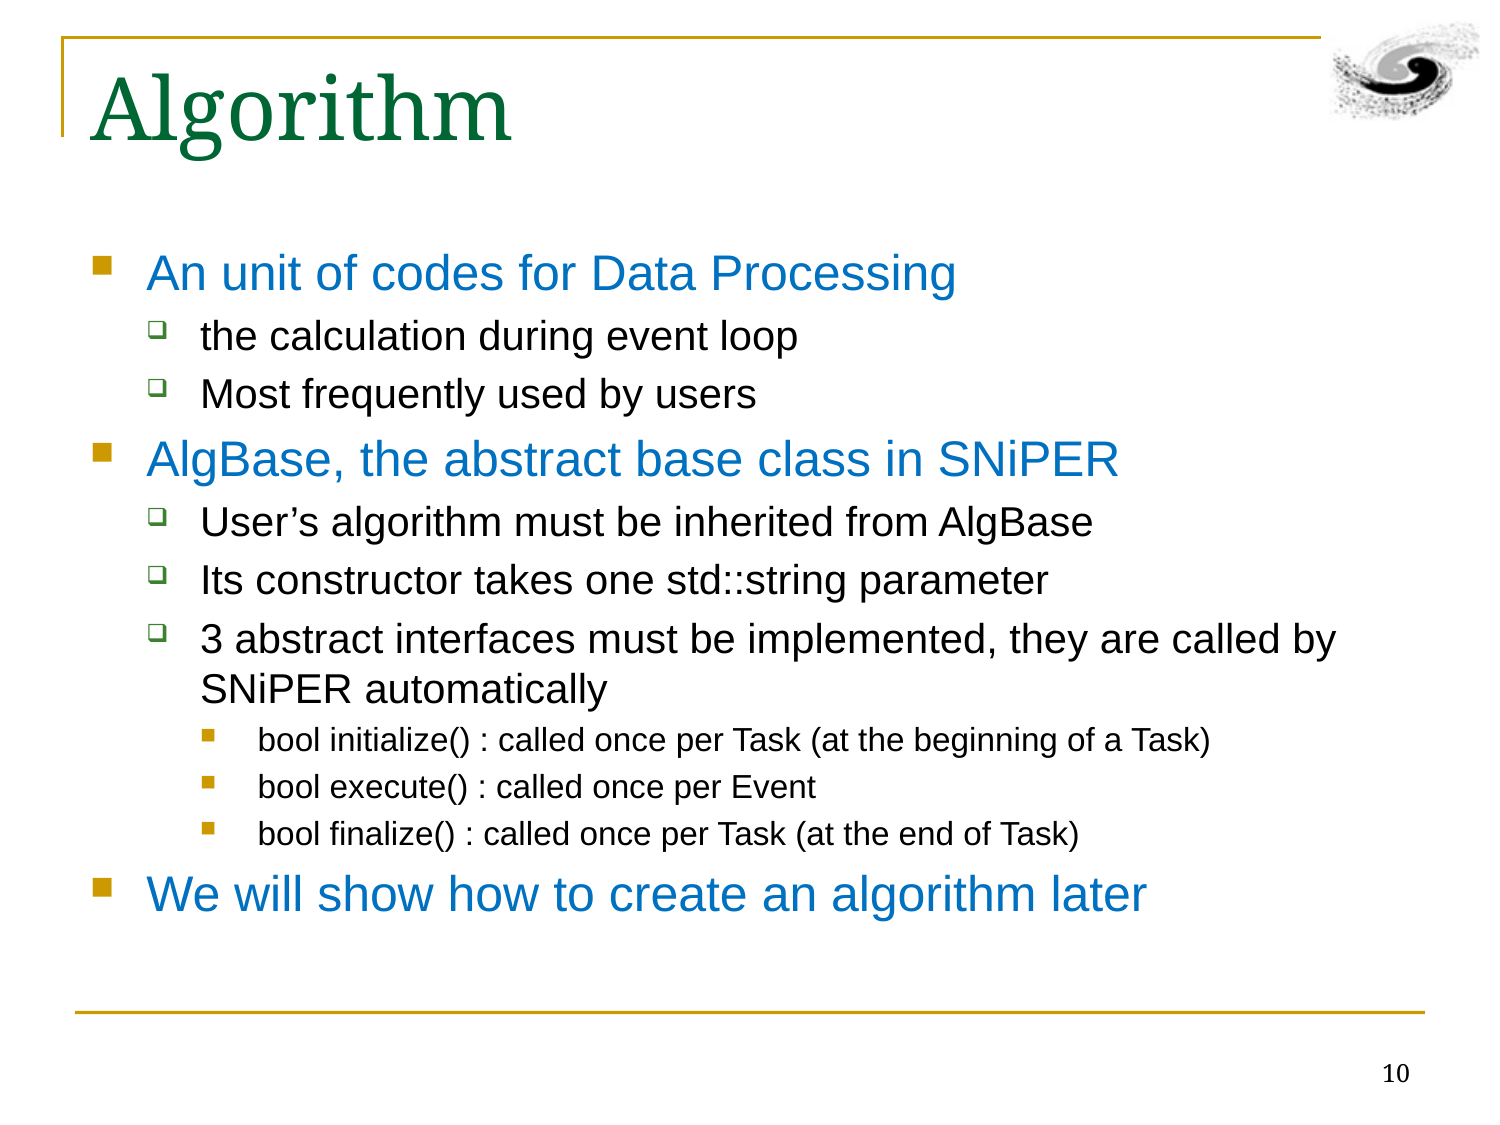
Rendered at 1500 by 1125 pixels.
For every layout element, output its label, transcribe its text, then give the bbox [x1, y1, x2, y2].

slide_number 10 [1074, 1023, 1426, 1100]
title Algorithm [74, 45, 1426, 232]
picture [1321, 11, 1489, 132]
list An unit of codes for Data Processing the calculation during event loop Most frequently used by users AlgBase, the abstract base class in SNiPER User’s algorithm must be inherited from AlgBase Its constructor takes one std::string parameter 3 abstract interfaces must be implemented, they are called by SNiPER automatically bool initialize() : called once per Task (at the beginning of a Task) bool execute() : called once per Event bool finalize() : called once per Task (at the end of Task) We will show how to create an algorithm later [74, 232, 1426, 1000]
